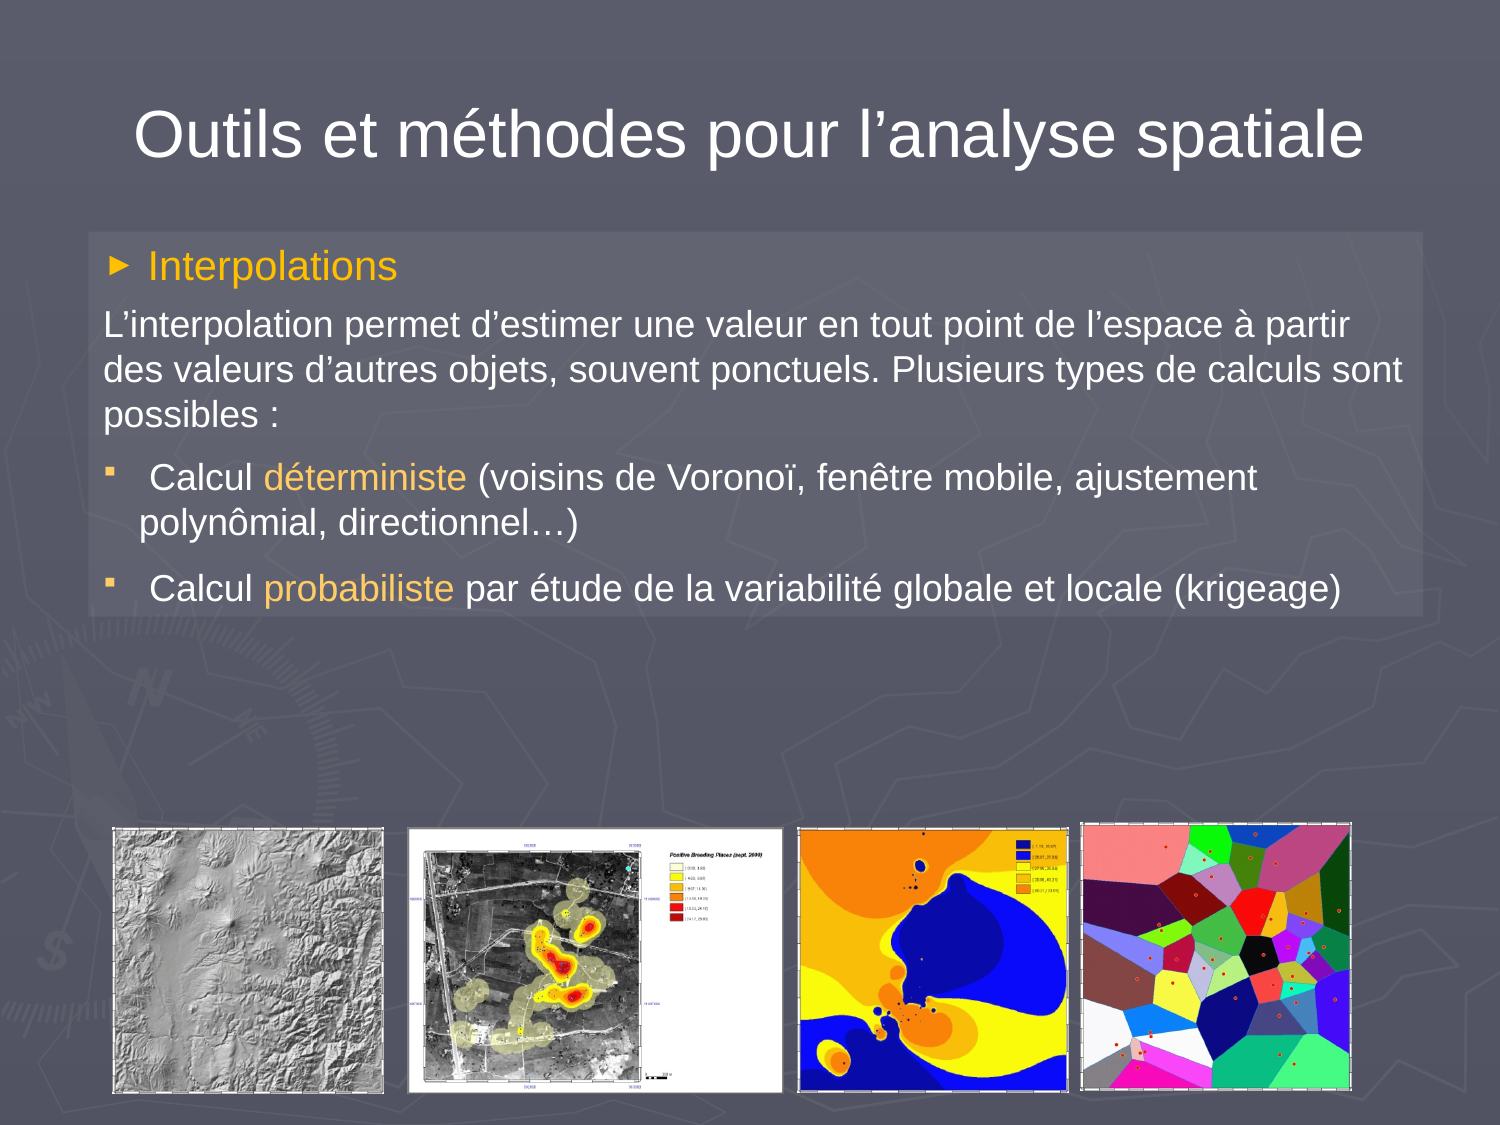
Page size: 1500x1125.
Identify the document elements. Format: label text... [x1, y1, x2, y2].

picture [407, 827, 784, 1095]
text_box Interpolations L’interpolation permet d’estimer une valeur en tout point de l’espace à partir des valeurs d’autres objets, souvent ponctuels. Plusieurs types de calculs sont possibles : Calcul déterministe (voisins de Voronoï, fenêtre mobile, ajustement polynômial, directionnel…) Calcul probabiliste par étude de la variabilité globale et locale (krigeage) [88, 231, 1424, 617]
picture [796, 827, 1070, 1093]
picture [1080, 822, 1352, 1091]
picture [111, 827, 384, 1095]
text_box Outils et méthodes pour l’analyse spatiale [0, 66, 1500, 197]
